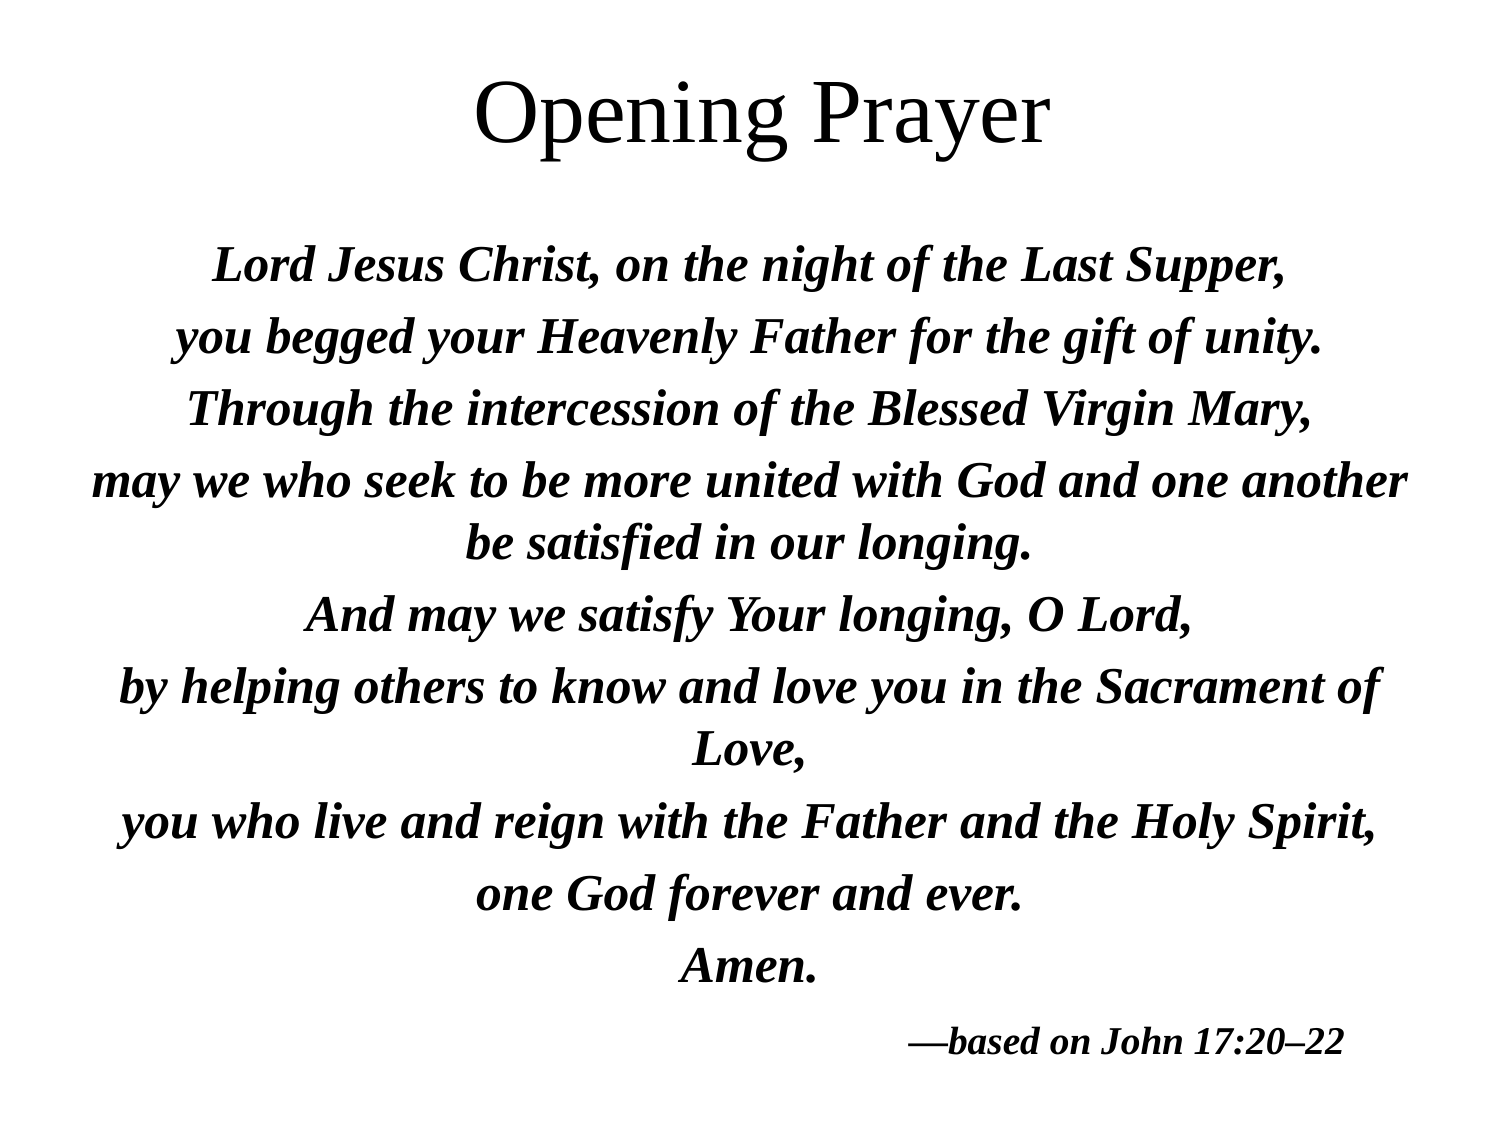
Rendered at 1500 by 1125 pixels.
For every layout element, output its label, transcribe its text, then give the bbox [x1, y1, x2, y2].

list Lord Jesus Christ, on the night of the Last Supper, you begged your Heavenly Father for the gift of unity. Through the intercession of the Blessed Virgin Mary, may we who seek to be more united with God and one another be satisfied in our longing. And may we satisfy Your longing, O Lord, by helping others to know and love you in the Sacrament of Love, you who live and reign with the Father and the Holy Spirit, one God forever and ever. Amen. —based on John 17:20–22 [75, 149, 1425, 1075]
title Opening Prayer [87, 37, 1438, 175]
